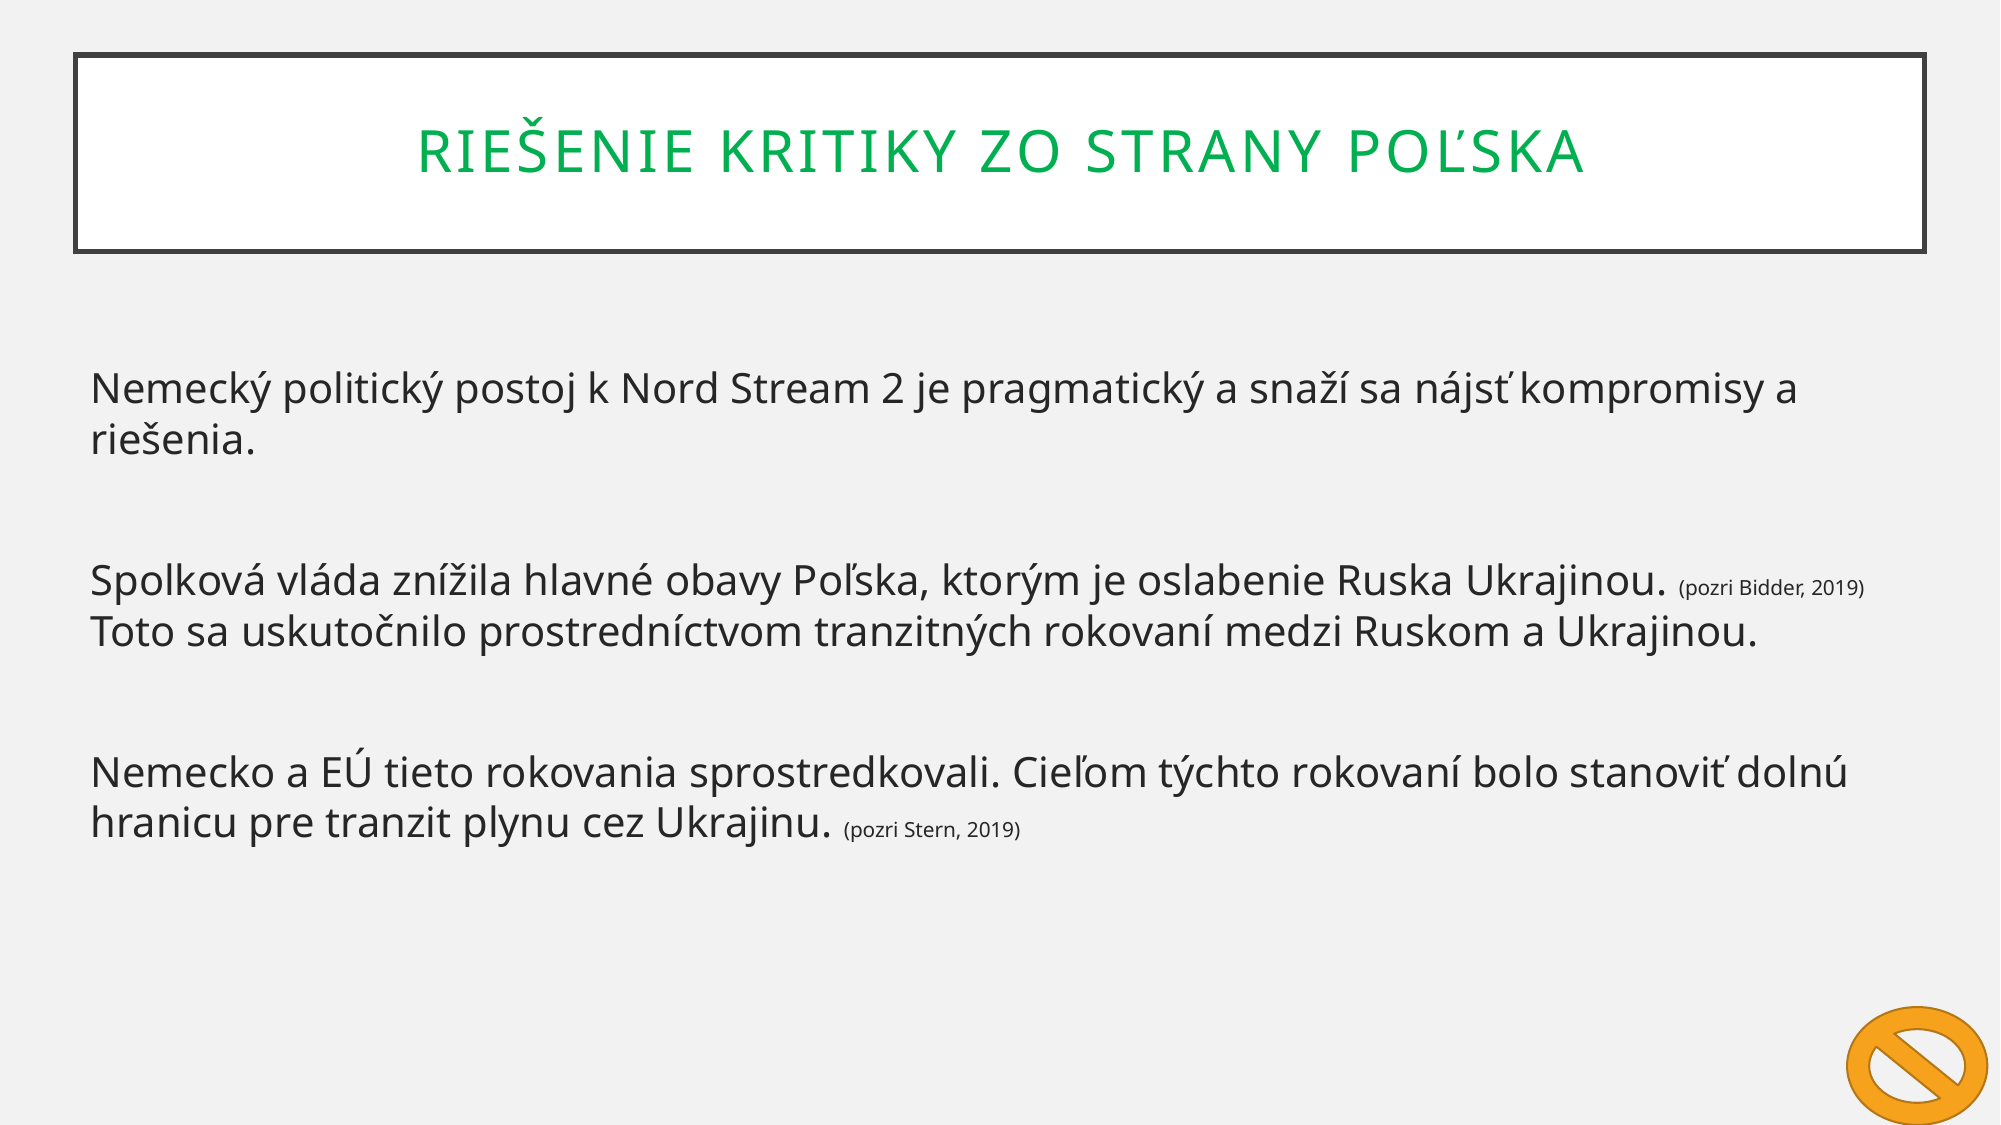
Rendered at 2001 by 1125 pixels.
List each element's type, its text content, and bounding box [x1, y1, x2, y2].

text_box Riešenie kritiky zo strany poľska [75, 55, 1925, 252]
text_box [1846, 1006, 1989, 1125]
list Nemecký politický postoj k Nord Stream 2 je pragmatický a snaží sa nájsť kompromisy a riešenia. Spolková vláda znížila hlavné obavy Poľska, ktorým je oslabenie Ruska Ukrajinou. (pozri Bidder, 2019) Toto sa uskutočnilo prostredníctvom tranzitných rokovaní medzi Ruskom a Ukrajinou. Nemecko a EÚ tieto rokovania sprostredkovali. Cieľom týchto rokovaní bolo stanoviť dolnú hranicu pre tranzit plynu cez Ukrajinu. (pozri Stern, 2019) [75, 268, 1925, 1125]
